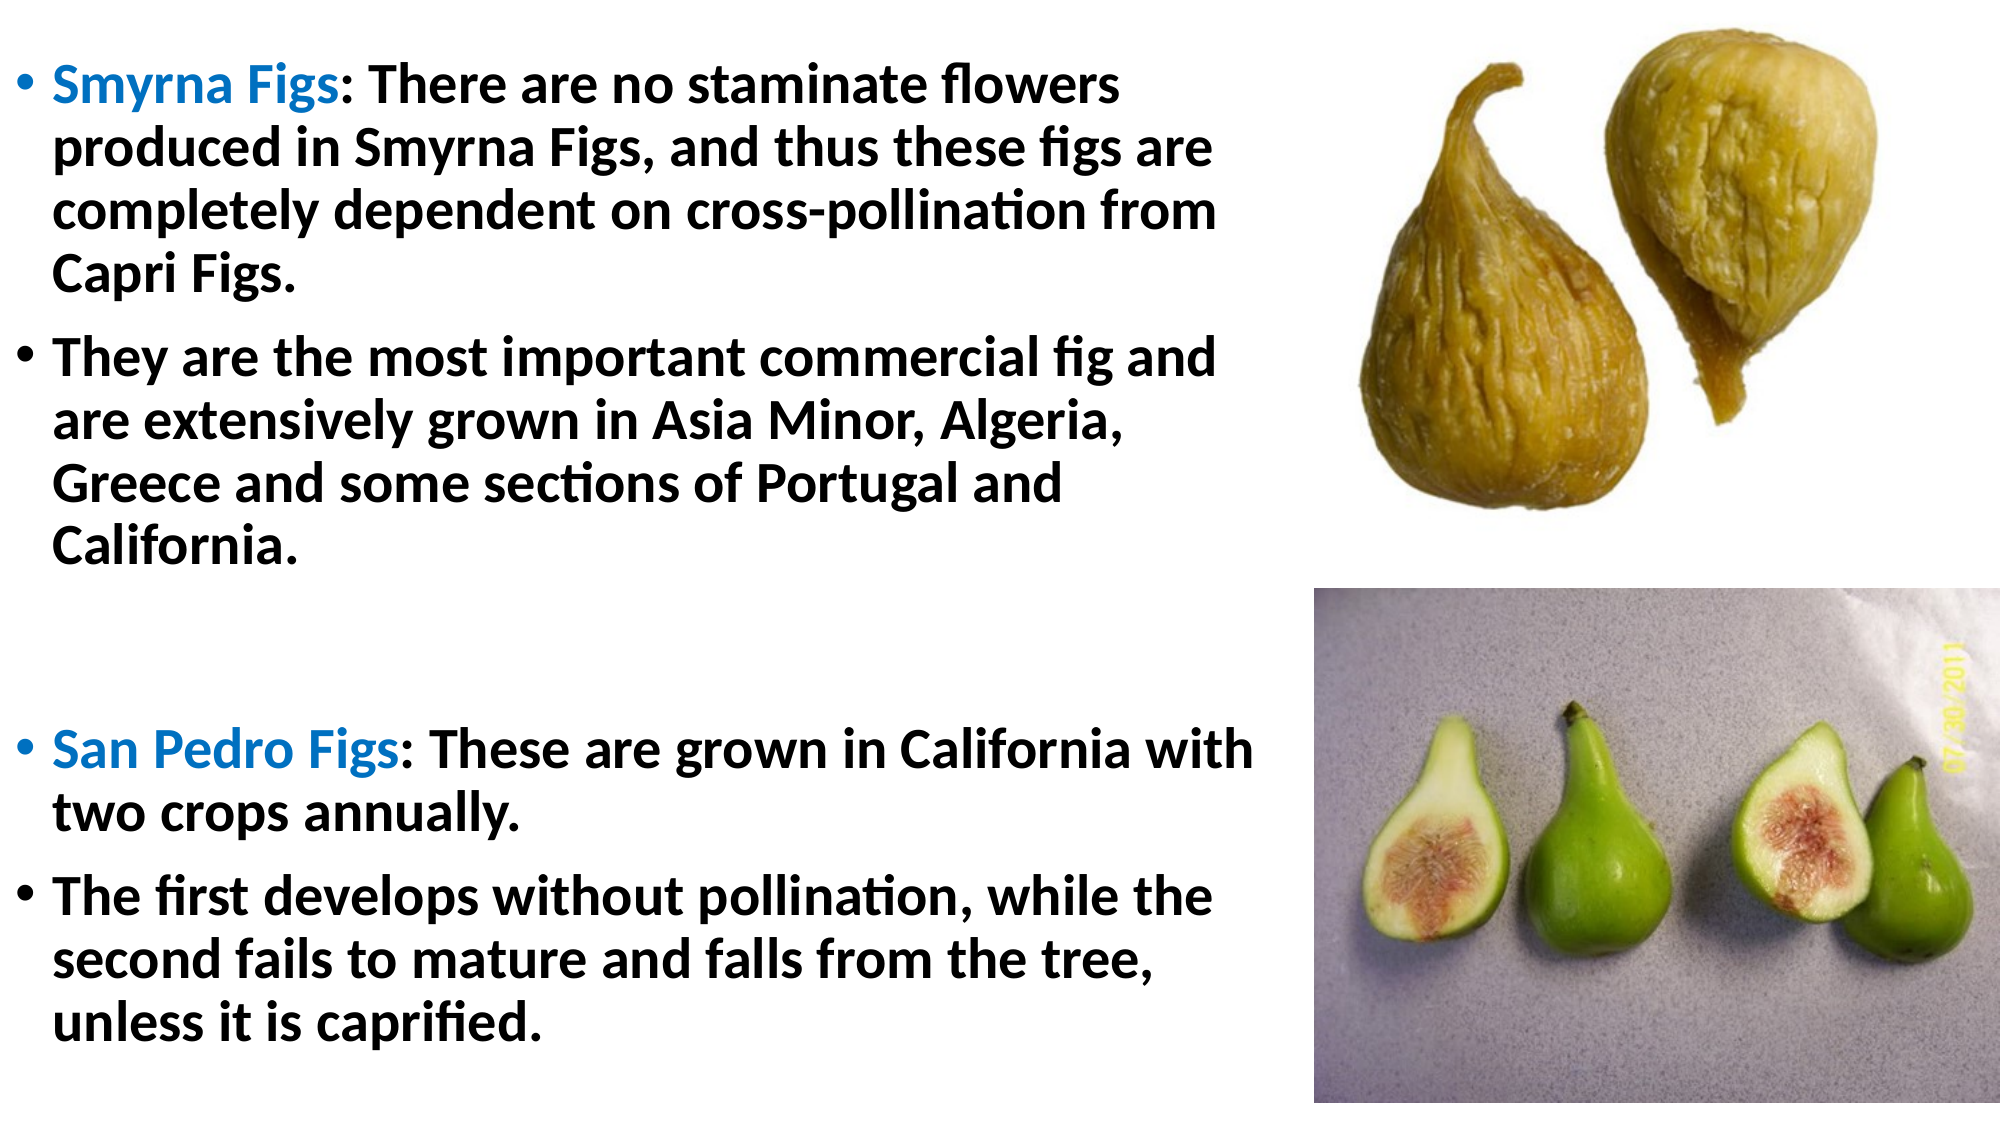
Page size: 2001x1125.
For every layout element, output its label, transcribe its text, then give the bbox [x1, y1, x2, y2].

list San Pedro Figs: These are grown in California with two crops annually. The first develops without pollination, while the second fails to mature and falls from the tree, unless it is caprified. [0, 710, 1315, 1125]
picture [1314, 588, 2000, 1103]
text_box Smyrna Figs: There are no staminate flowers produced in Smyrna Figs, and thus these figs are completely dependent on cross-pollination from Capri Figs. They are the most important commercial fig and are extensively grown in Asia Minor, Algeria, Greece and some sections of Portugal and California. [0, 45, 1315, 574]
picture [1245, 0, 2000, 536]
